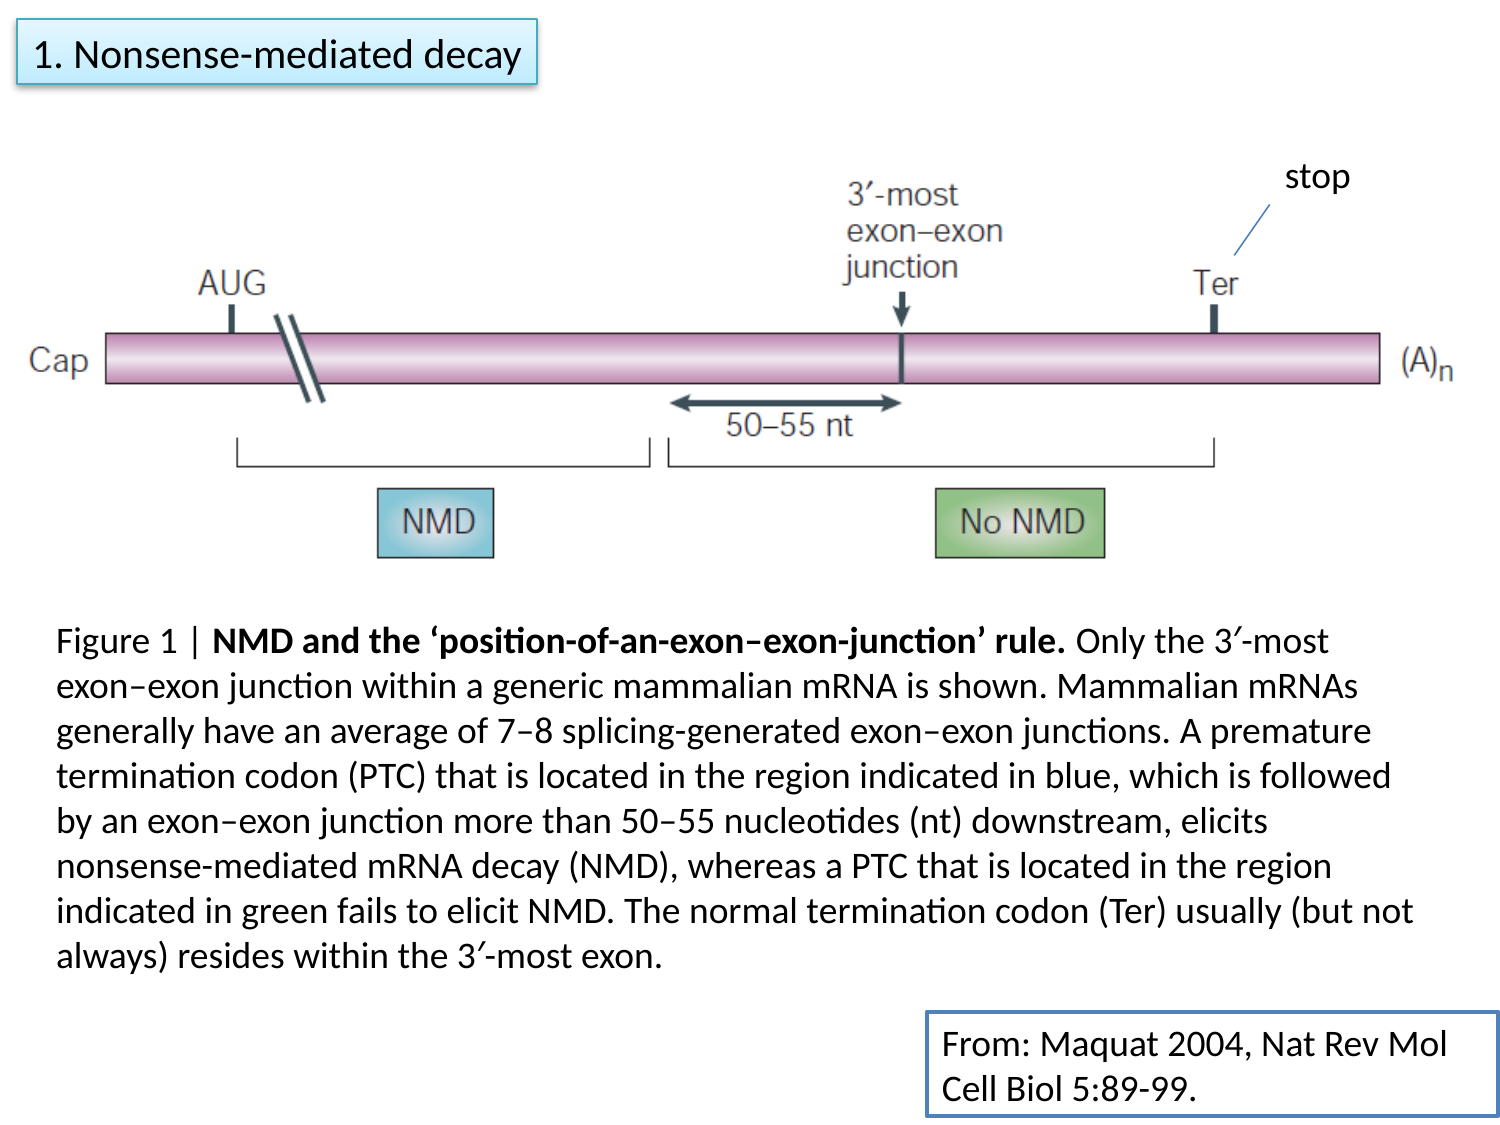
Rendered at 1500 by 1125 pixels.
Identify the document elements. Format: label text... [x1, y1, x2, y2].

text_box Figure 1 | NMD and the ‘position-of-an-exon–exon-junction’ rule. Only the 3′-most exon–exon junction within a generic mammalian mRNA is shown. Mammalian mRNAs generally have an average of 7–8 splicing-generated exon–exon junctions. A premature termination codon (PTC) that is located in the region indicated in blue, which is followed by an exon–exon junction more than 50–55 nucleotides (nt) downstream, elicits nonsense-mediated mRNA decay (NMD), whereas a PTC that is located in the region indicated in green fails to elicit NMD. The normal termination codon (Ter) usually (but not always) resides within the 3′-most exon. [41, 609, 1447, 984]
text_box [1233, 204, 1270, 256]
text_box 1. Nonsense-mediated decay [16, 18, 538, 85]
text_box From: Maquat 2004, Nat Rev Mol Cell Biol 5:89-99. [925, 1010, 1500, 1118]
picture [10, 143, 1498, 587]
